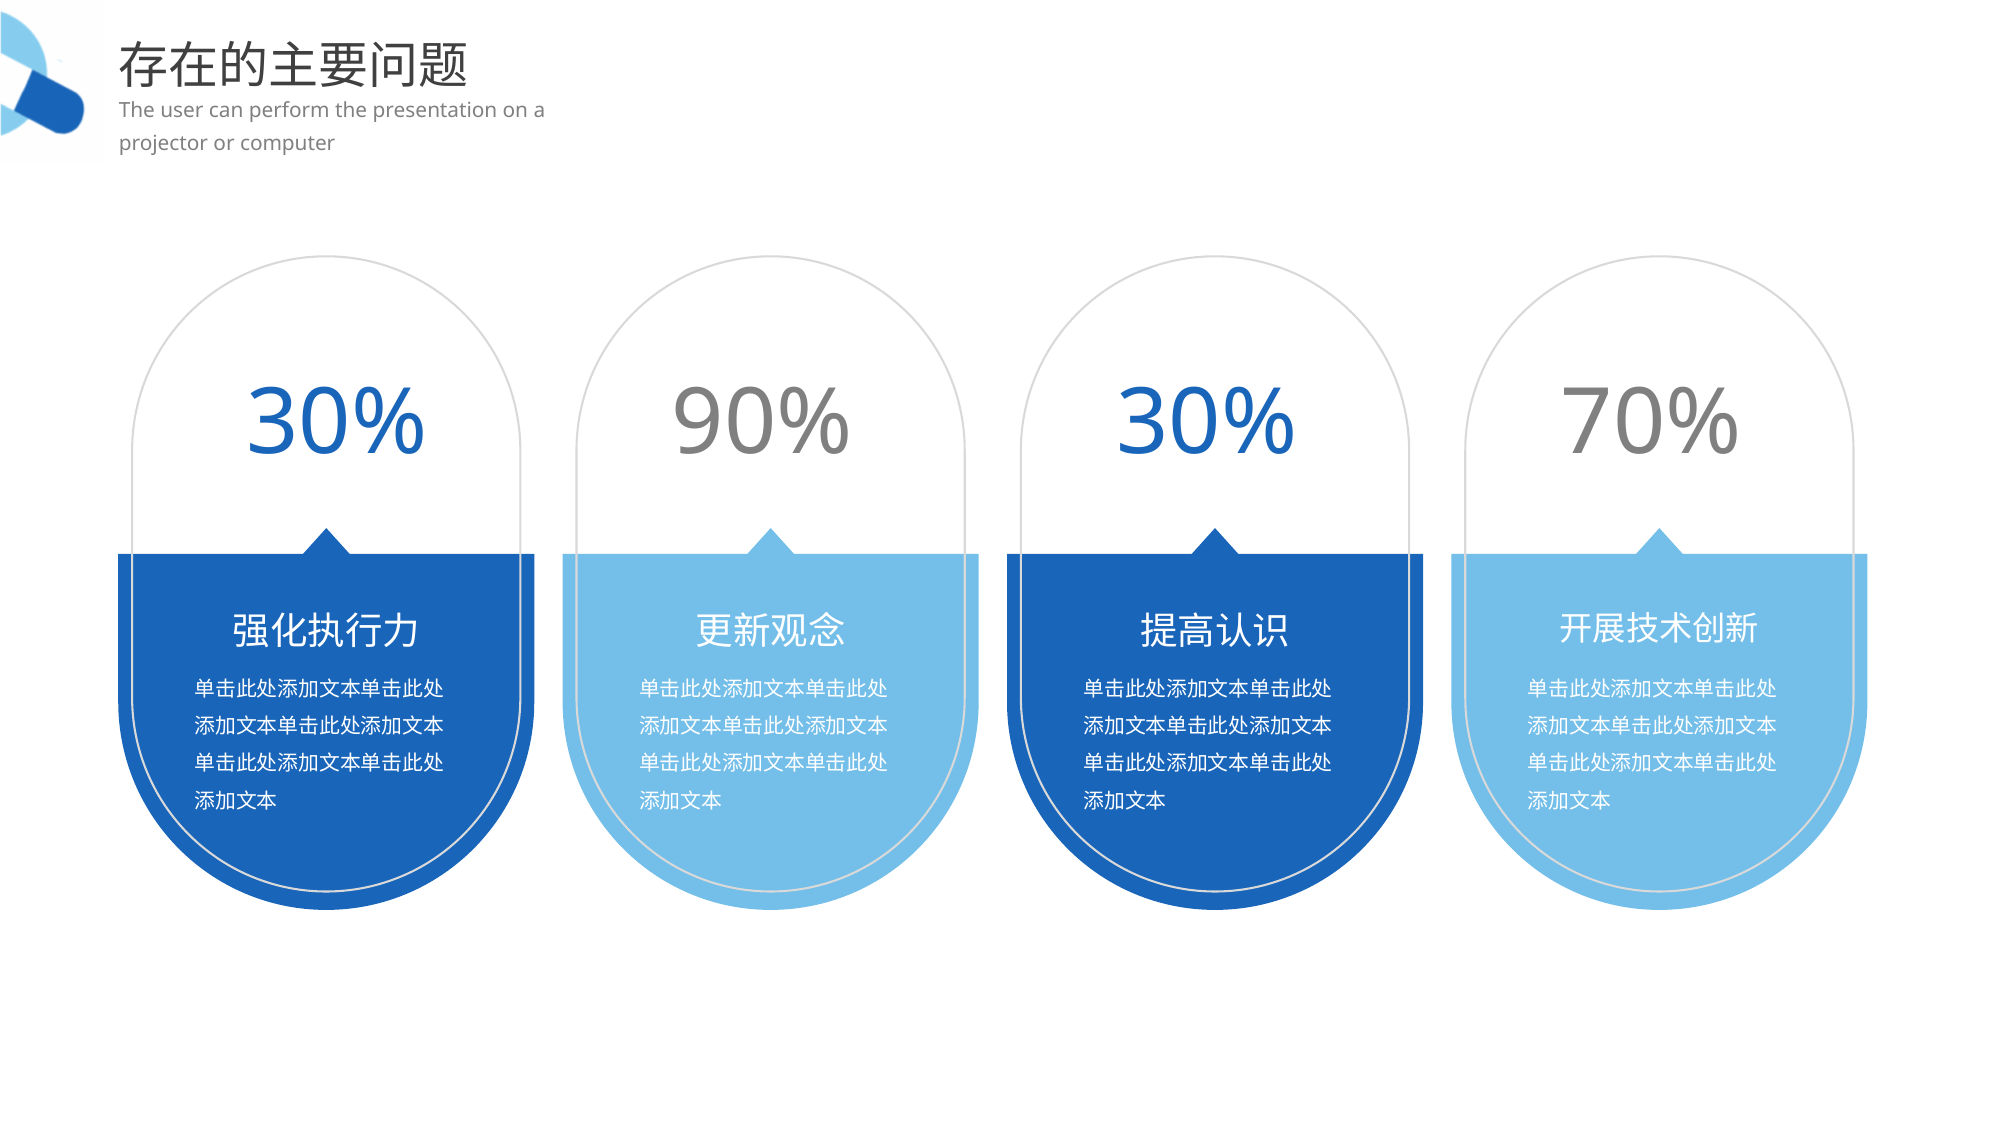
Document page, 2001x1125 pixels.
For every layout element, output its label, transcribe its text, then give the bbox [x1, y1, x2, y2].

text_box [155, 599, 498, 768]
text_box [1451, 256, 1868, 910]
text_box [1006, 256, 1424, 910]
text_box [117, 552, 536, 911]
text_box [298, 526, 354, 558]
text_box 存在的主要问题 [104, 25, 918, 101]
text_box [562, 256, 979, 910]
text_box 30% [231, 354, 459, 480]
text_box The user can perform the presentation on a projector or computer [104, 82, 649, 162]
text_box [131, 255, 522, 893]
picture [0, 0, 104, 164]
